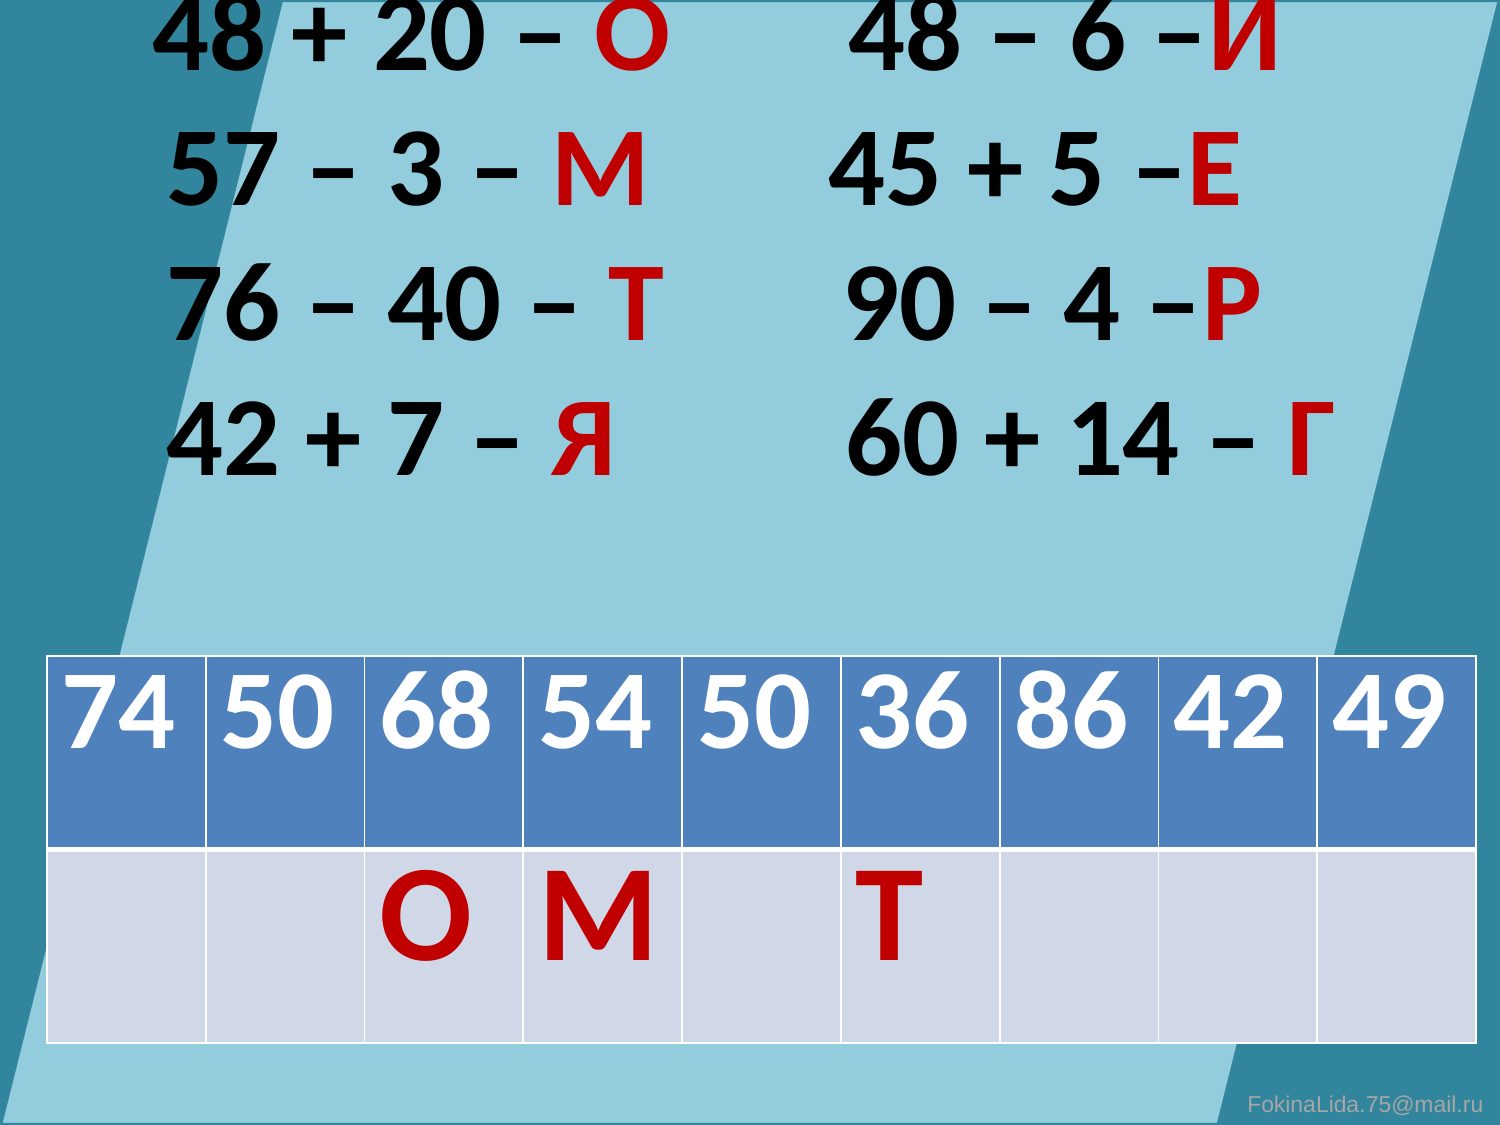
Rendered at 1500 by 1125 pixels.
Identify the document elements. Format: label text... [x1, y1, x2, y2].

table_header 74 [48, 657, 205, 847]
table_cell [48, 852, 205, 1042]
table_header 49 [1318, 657, 1475, 847]
table_cell М [524, 852, 681, 1042]
table_cell [1001, 852, 1158, 1042]
table_cell [207, 852, 364, 1042]
table_header 42 [1159, 657, 1316, 847]
table_cell [683, 852, 840, 1042]
table_header 68 [365, 657, 522, 847]
table_cell [1159, 852, 1316, 1042]
table_header 36 [842, 657, 999, 847]
table_header 86 [1001, 657, 1158, 847]
table_cell О [365, 852, 522, 1042]
table_header 50 [683, 657, 840, 847]
table_header 54 [524, 657, 681, 847]
table_cell Т [842, 852, 999, 1042]
table_header 50 [207, 657, 364, 847]
title 48 + 20 – О 48 – 6 –И 57 – 3 – М 45 + 5 –Е 76 – 40 – Т 90 – 4 –Р 42 + 7 – Я 60 + 14 – Г [74, 44, 1500, 657]
table_cell [1318, 852, 1475, 1042]
